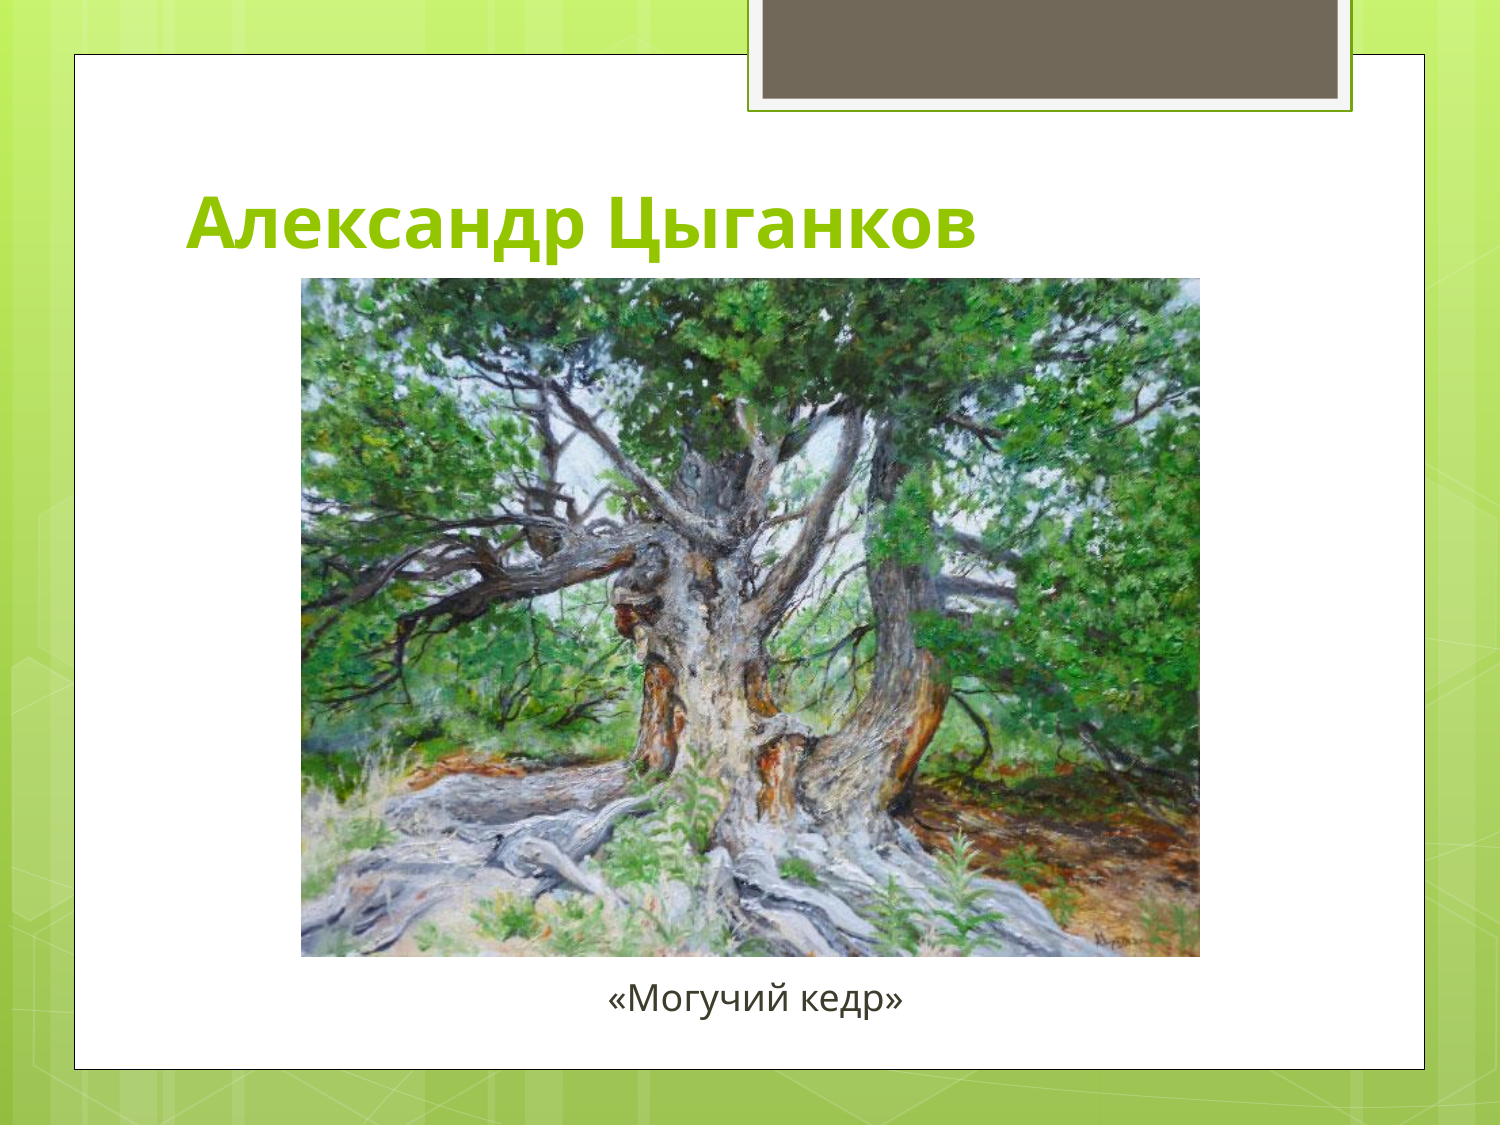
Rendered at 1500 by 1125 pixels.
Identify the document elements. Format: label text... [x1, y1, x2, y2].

picture [300, 278, 1200, 957]
text_box «Могучий кедр» [479, 966, 1021, 1125]
title Александр Цыганков [171, 168, 1324, 357]
